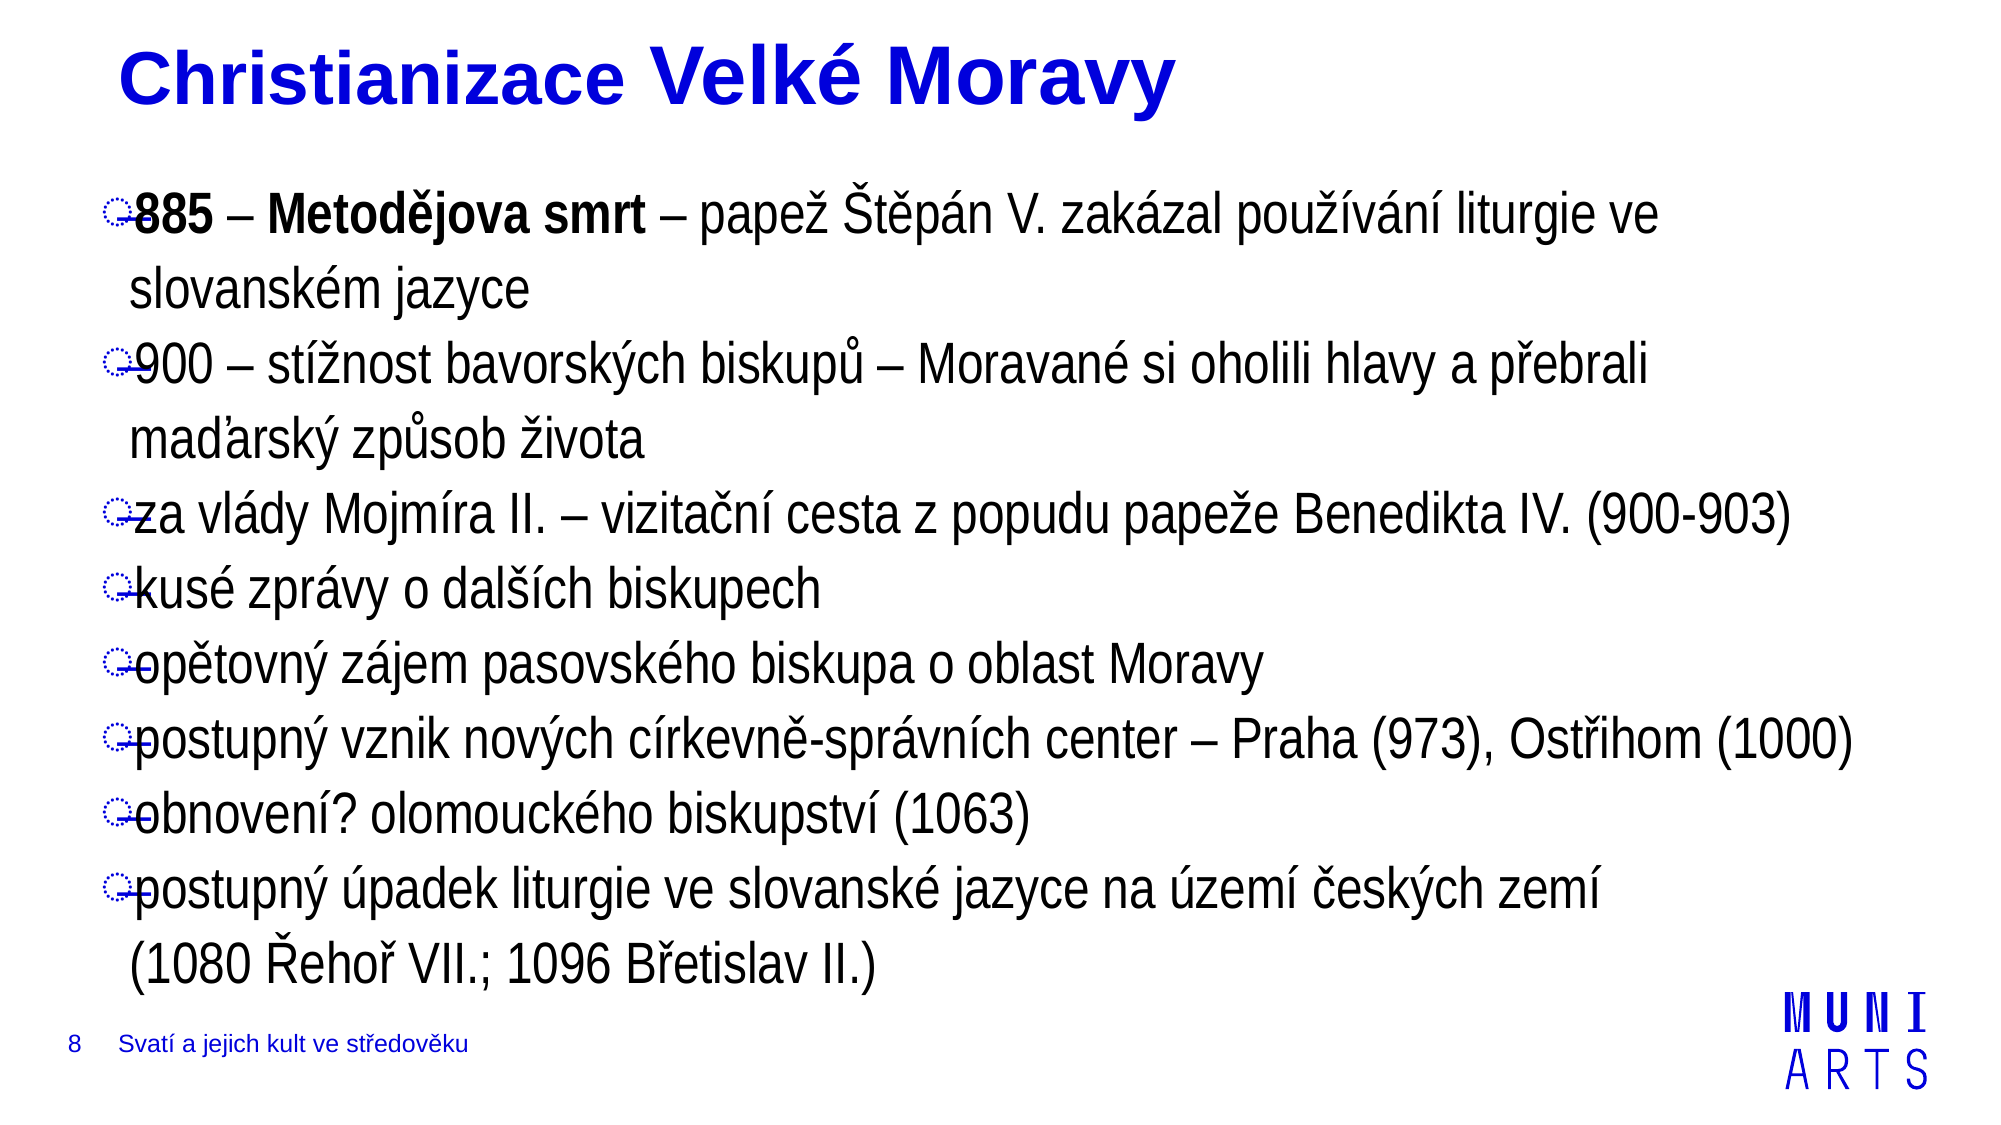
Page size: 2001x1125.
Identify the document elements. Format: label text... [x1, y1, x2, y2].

list 885 – Metodějova smrt – papež Štěpán V. zakázal používání liturgie ve slovanském jazyce 900 – stížnost bavorských biskupů – Moravané si oholili hlavy a přebrali maďarský způsob života za vlády Mojmíra II. – vizitační cesta z popudu papeže Benedikta IV. (900-903) kusé zprávy o dalších biskupech opětovný zájem pasovského biskupa o oblast Moravy postupný vznik nových církevně-správních center – Praha (973), Ostřihom (1000) obnovení? olomouckého biskupství (1063) postupný úpadek liturgie ve slovanské jazyce na území českých zemí (1080 Řehoř VII.; 1096 Břetislav II.) [88, 169, 1869, 914]
title Christianizace Velké Moravy [118, 37, 1551, 112]
footer Svatí a jejich kult ve středověku [118, 1021, 1418, 1063]
slide_number 8 [67, 1021, 110, 1063]
